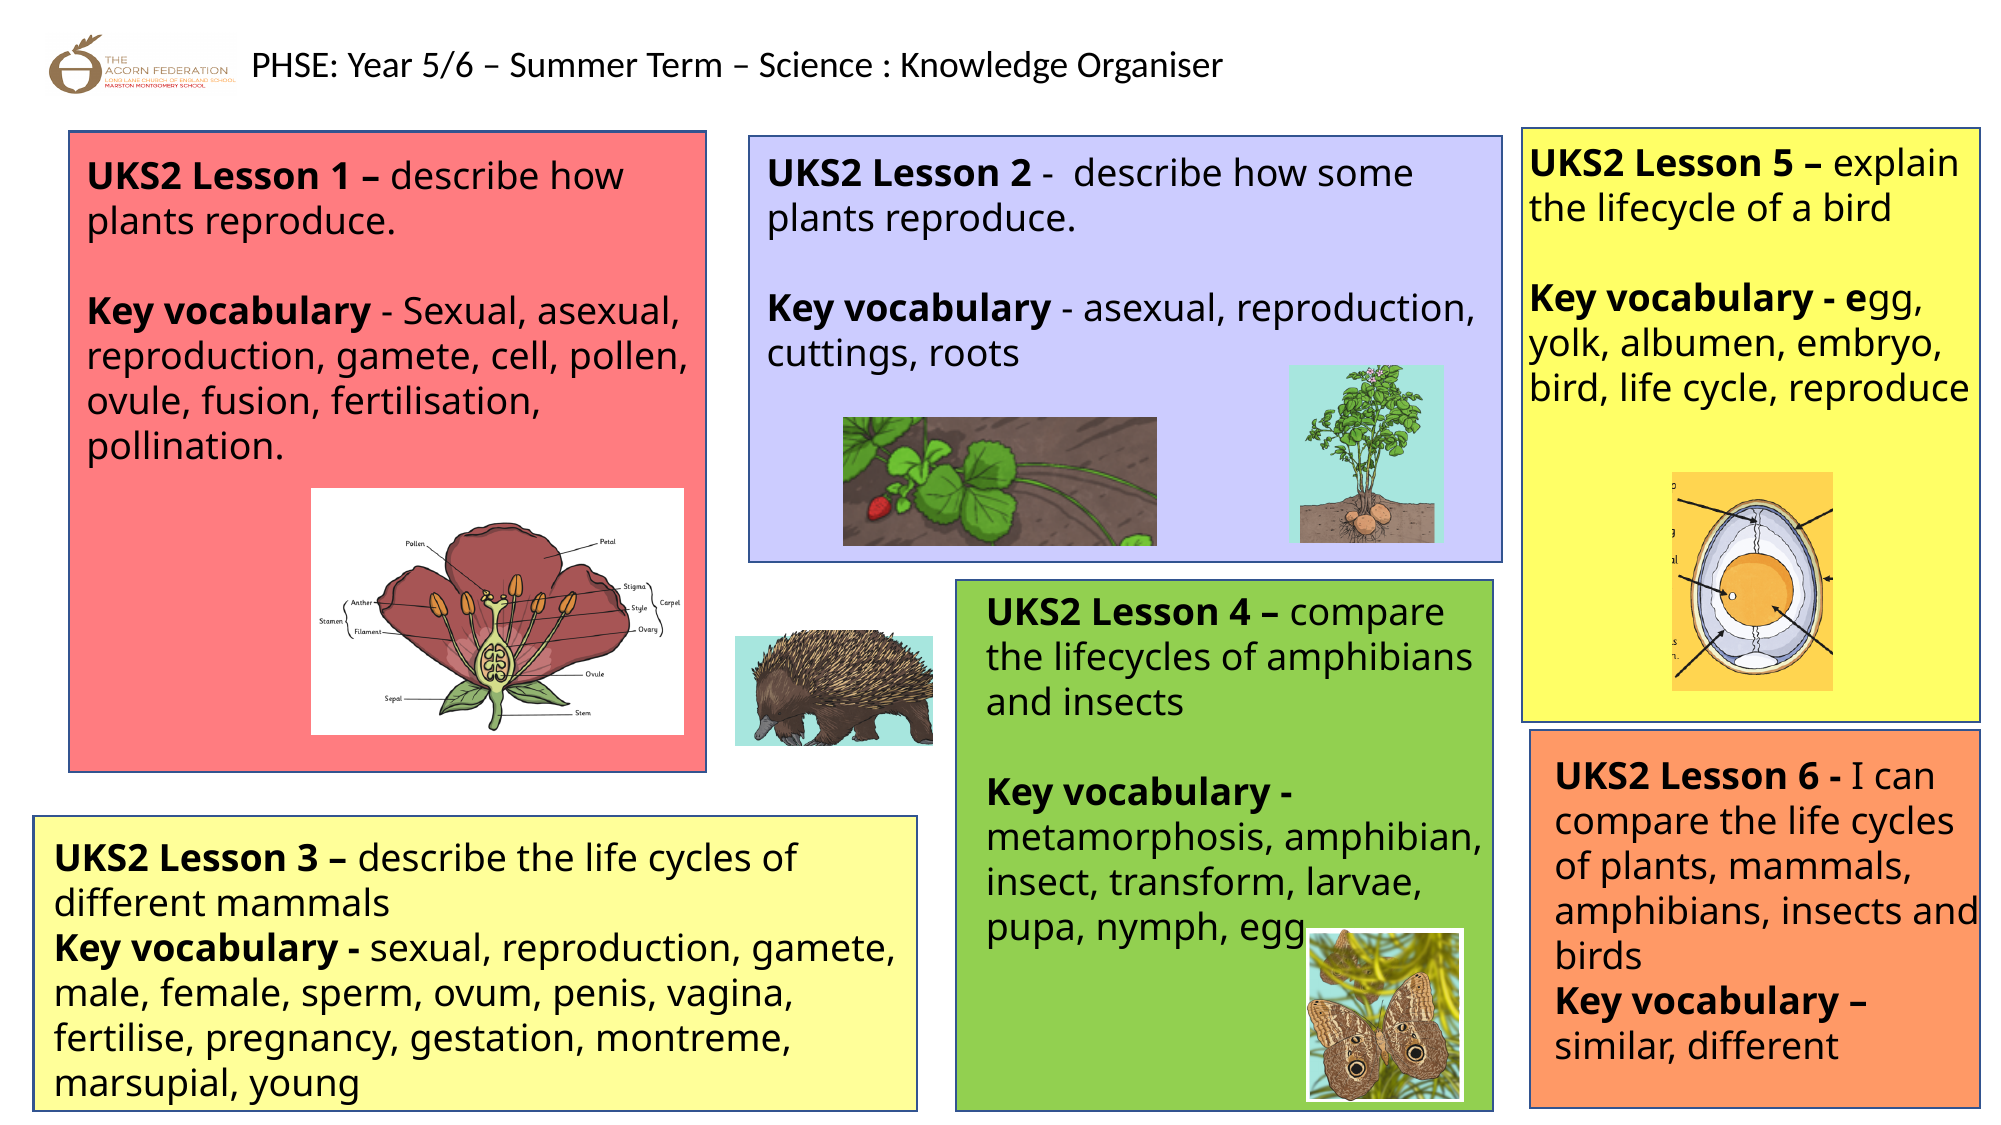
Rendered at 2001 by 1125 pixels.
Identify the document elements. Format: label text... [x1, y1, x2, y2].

text_box UKS2 Lesson 4 – compare the lifecycles of amphibians and insects Key vocabulary - metamorphosis, amphibian, insect, transform, larvae, pupa, nymph, egg [970, 580, 1503, 955]
picture [1306, 928, 1464, 1102]
text_box UKS2 Lesson 3 – describe the life cycles of different mammals Key vocabulary - sexual, reproduction, gamete, male, female, sperm, ovum, penis, vagina, fertilise, pregnancy, gestation, montreme, marsupial, young [38, 781, 929, 1112]
text_box [1521, 127, 1981, 131]
text_box PHSE: Year 5/6 – Summer Term – Science : Knowledge Organiser [237, 32, 1916, 93]
picture [311, 488, 684, 735]
text_box [748, 135, 1503, 563]
text_box [32, 815, 38, 1112]
picture [1671, 472, 1833, 691]
text_box UKS2 Lesson 1 – describe how plants reproduce. Key vocabulary - Sexual, asexual, reproduction, gamete, cell, pollen, ovule, fusion, fertilisation, pollination. [71, 144, 710, 475]
picture [843, 417, 1157, 546]
picture [1289, 365, 1444, 543]
text_box UKS2 Lesson 5 – explain the lifecycle of a bird Key vocabulary - egg, yolk, albumen, embryo, bird, life cycle, reproduce [1514, 131, 1995, 417]
text_box [68, 130, 707, 773]
text_box UKS2 Lesson 2 - describe how some plants reproduce. Key vocabulary - asexual, reproduction, cuttings, roots [751, 141, 1494, 381]
text_box [955, 579, 1494, 1112]
text_box [1529, 729, 1981, 1109]
picture [45, 32, 237, 96]
picture [735, 630, 942, 746]
text_box [1521, 417, 1981, 723]
text_box UKS2 Lesson 6 - I can compare the life cycles of plants, mammals, amphibians, insects and birds Key vocabulary – similar, different [1539, 744, 2000, 1075]
